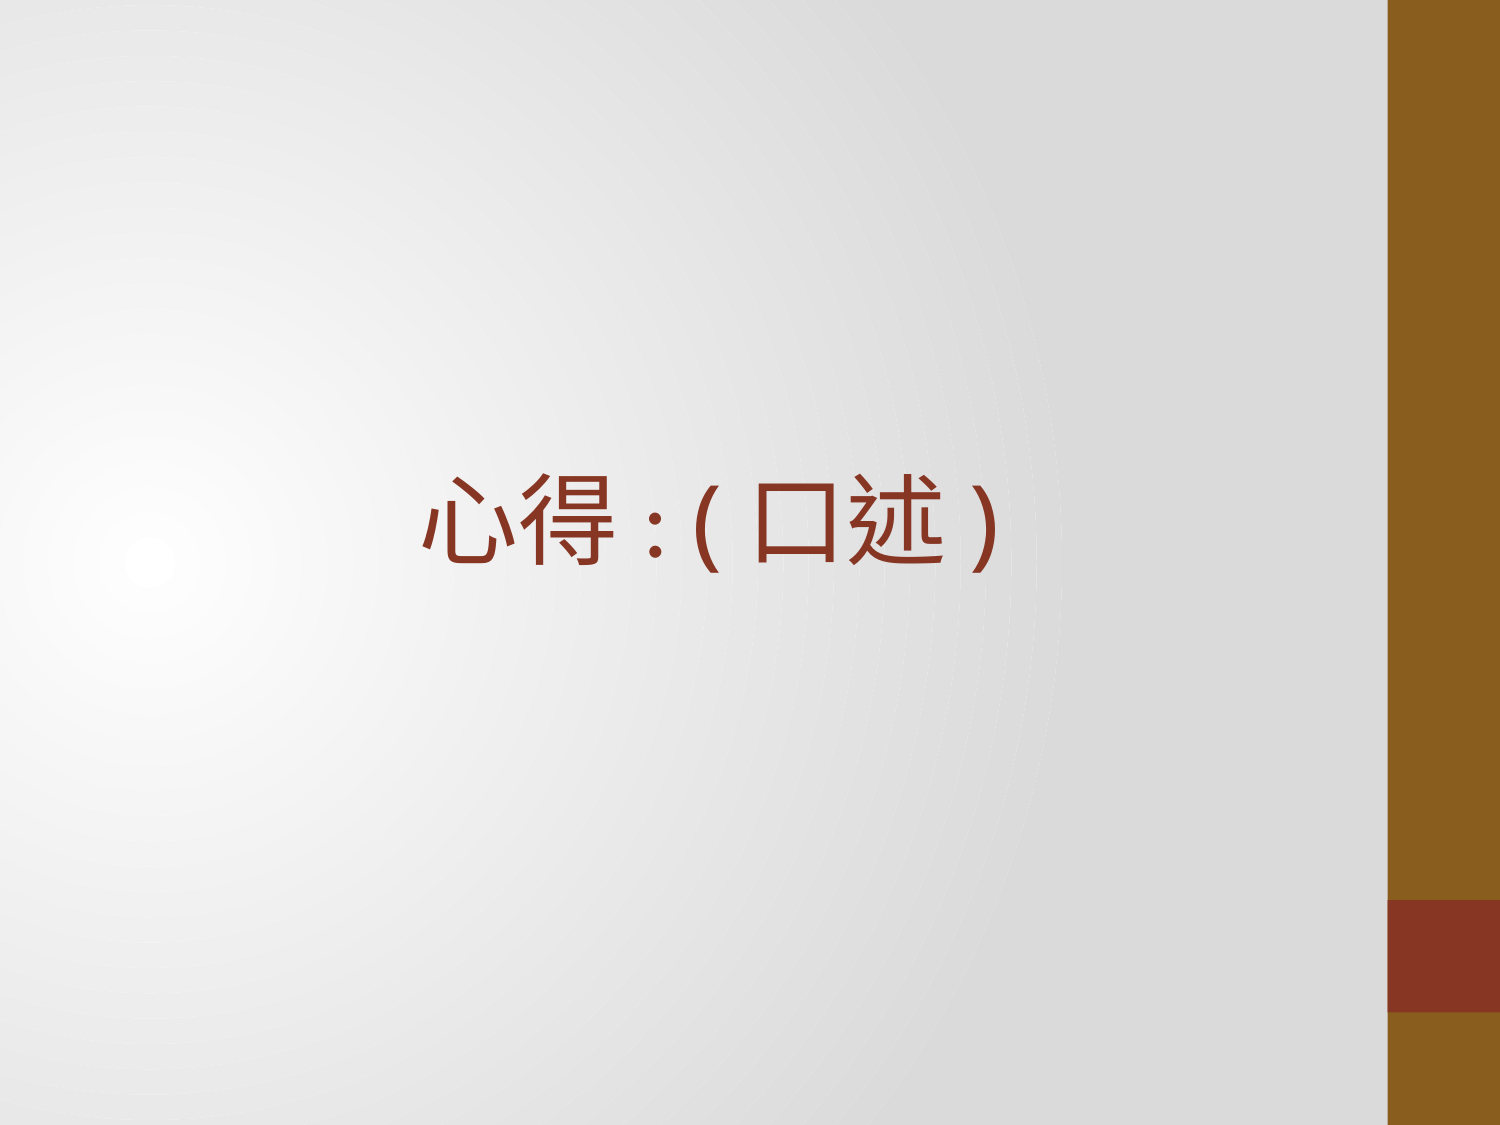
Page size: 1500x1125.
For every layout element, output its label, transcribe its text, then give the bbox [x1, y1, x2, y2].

list 心得: (口述) [75, 90, 1325, 1050]
